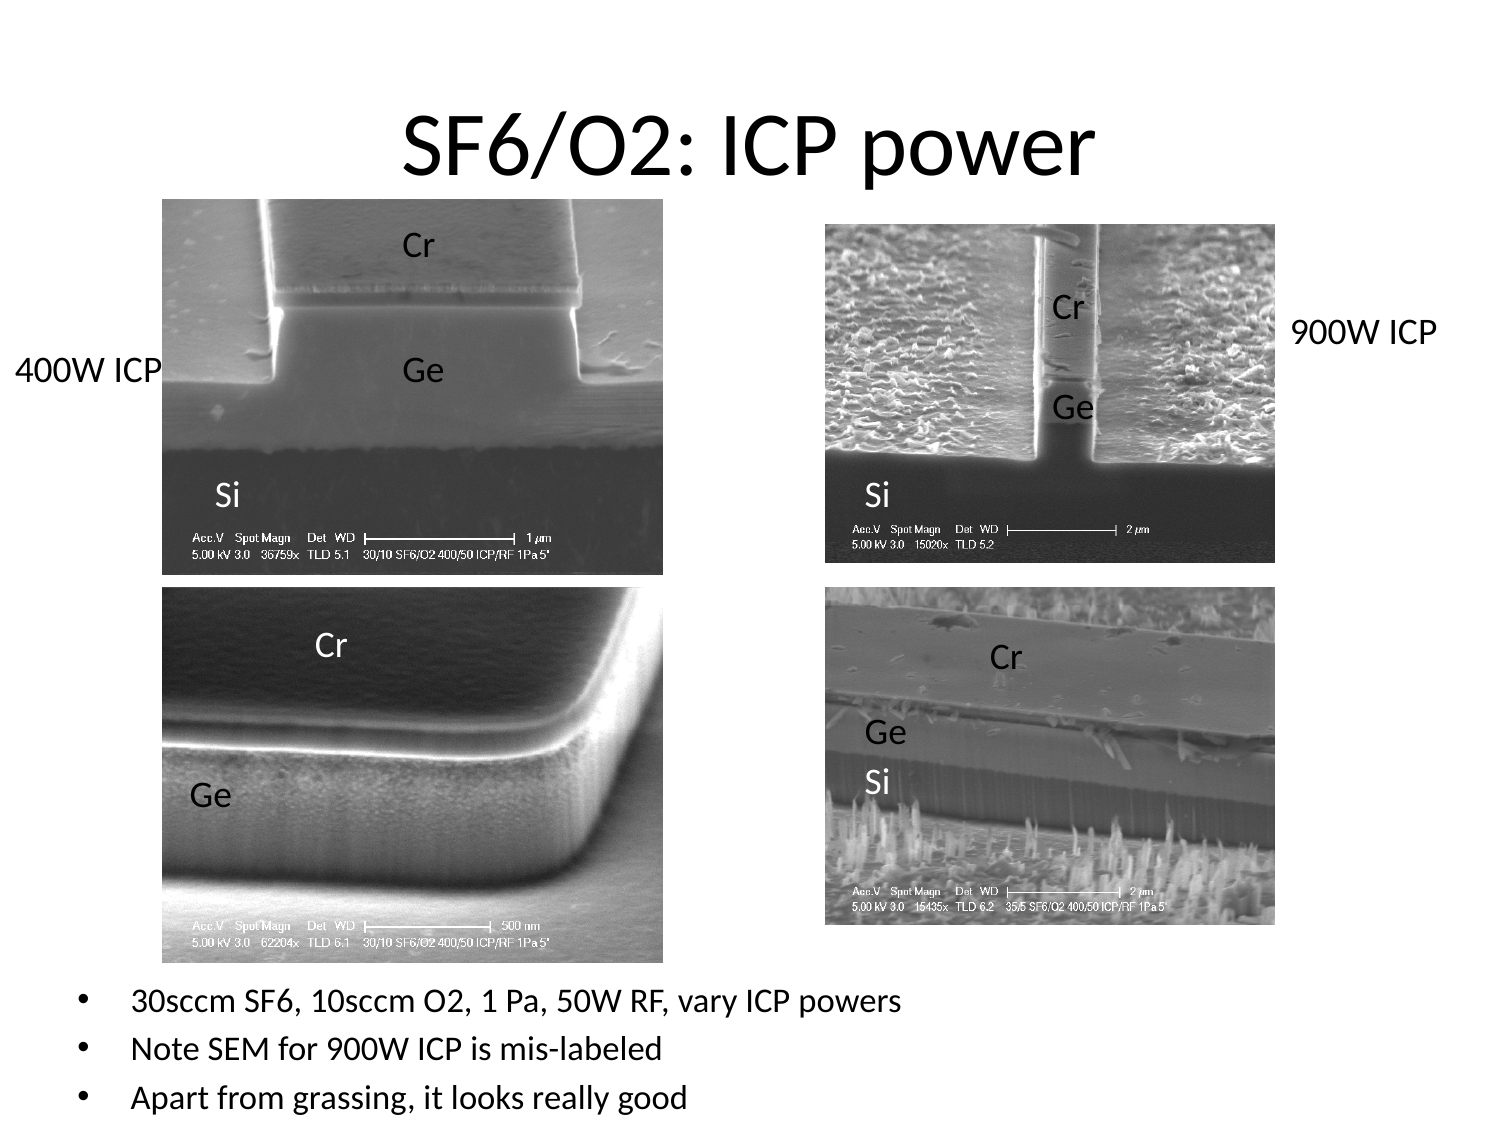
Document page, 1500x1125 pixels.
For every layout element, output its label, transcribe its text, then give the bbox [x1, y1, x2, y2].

list 30sccm SF6, 10sccm O2, 1 Pa, 50W RF, vary ICP powers Note SEM for 900W ICP is mis-labeled Apart from grassing, it looks really good [62, 970, 1413, 1125]
picture [162, 587, 663, 963]
text_box 400W ICP [0, 337, 156, 398]
picture [161, 199, 663, 576]
text_box 900W ICP [1279, 299, 1500, 360]
picture [824, 224, 1276, 563]
title SF6/O2: ICP power [75, 45, 1425, 233]
picture [824, 587, 1276, 926]
